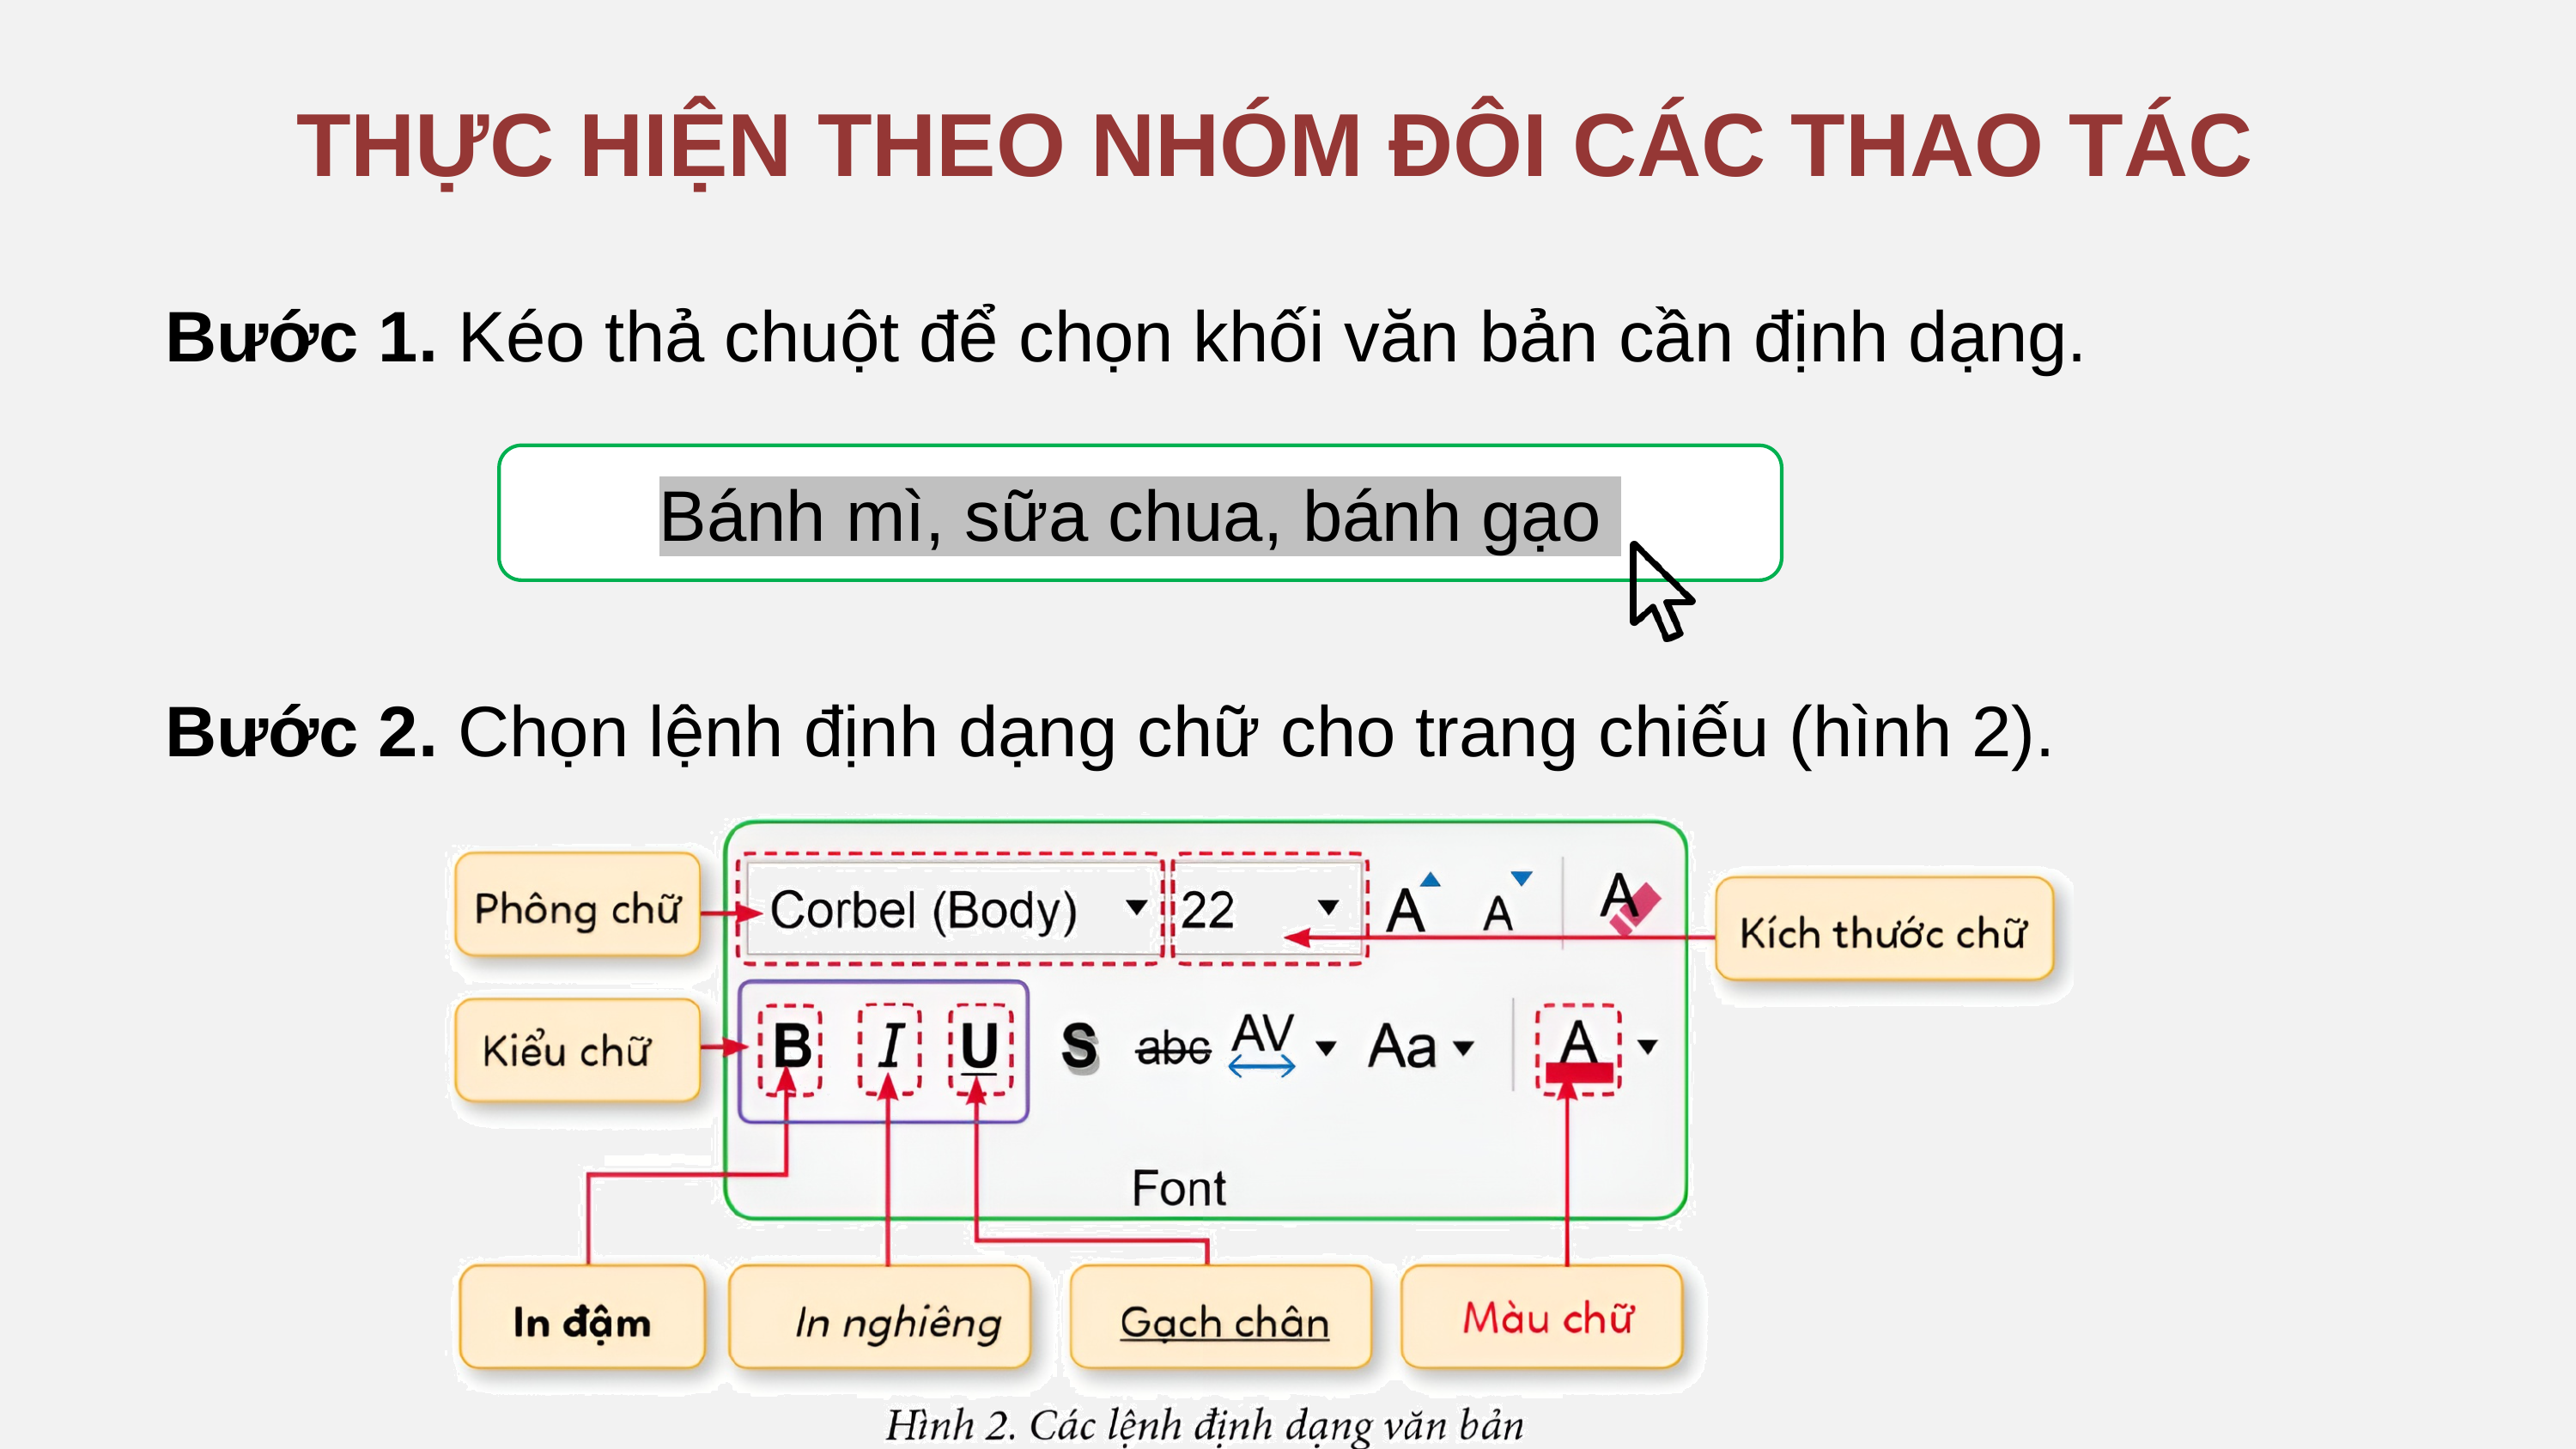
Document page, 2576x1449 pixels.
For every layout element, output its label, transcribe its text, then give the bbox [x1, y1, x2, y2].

picture [431, 806, 2075, 1449]
text_box THỰC HIỆN THEO NHÓM ĐÔI CÁC THAO TÁC [225, 80, 2351, 201]
text_box Bước 1. Kéo thả chuột để chọn khối văn bản cần định dạng. [152, 284, 2353, 383]
text_box Bánh mì, sữa chua, bánh gạo [497, 443, 1784, 582]
picture [1609, 541, 1715, 642]
text_box Bước 2. Chọn lệnh định dạng chữ cho trang chiếu (hình 2). [152, 678, 2353, 778]
